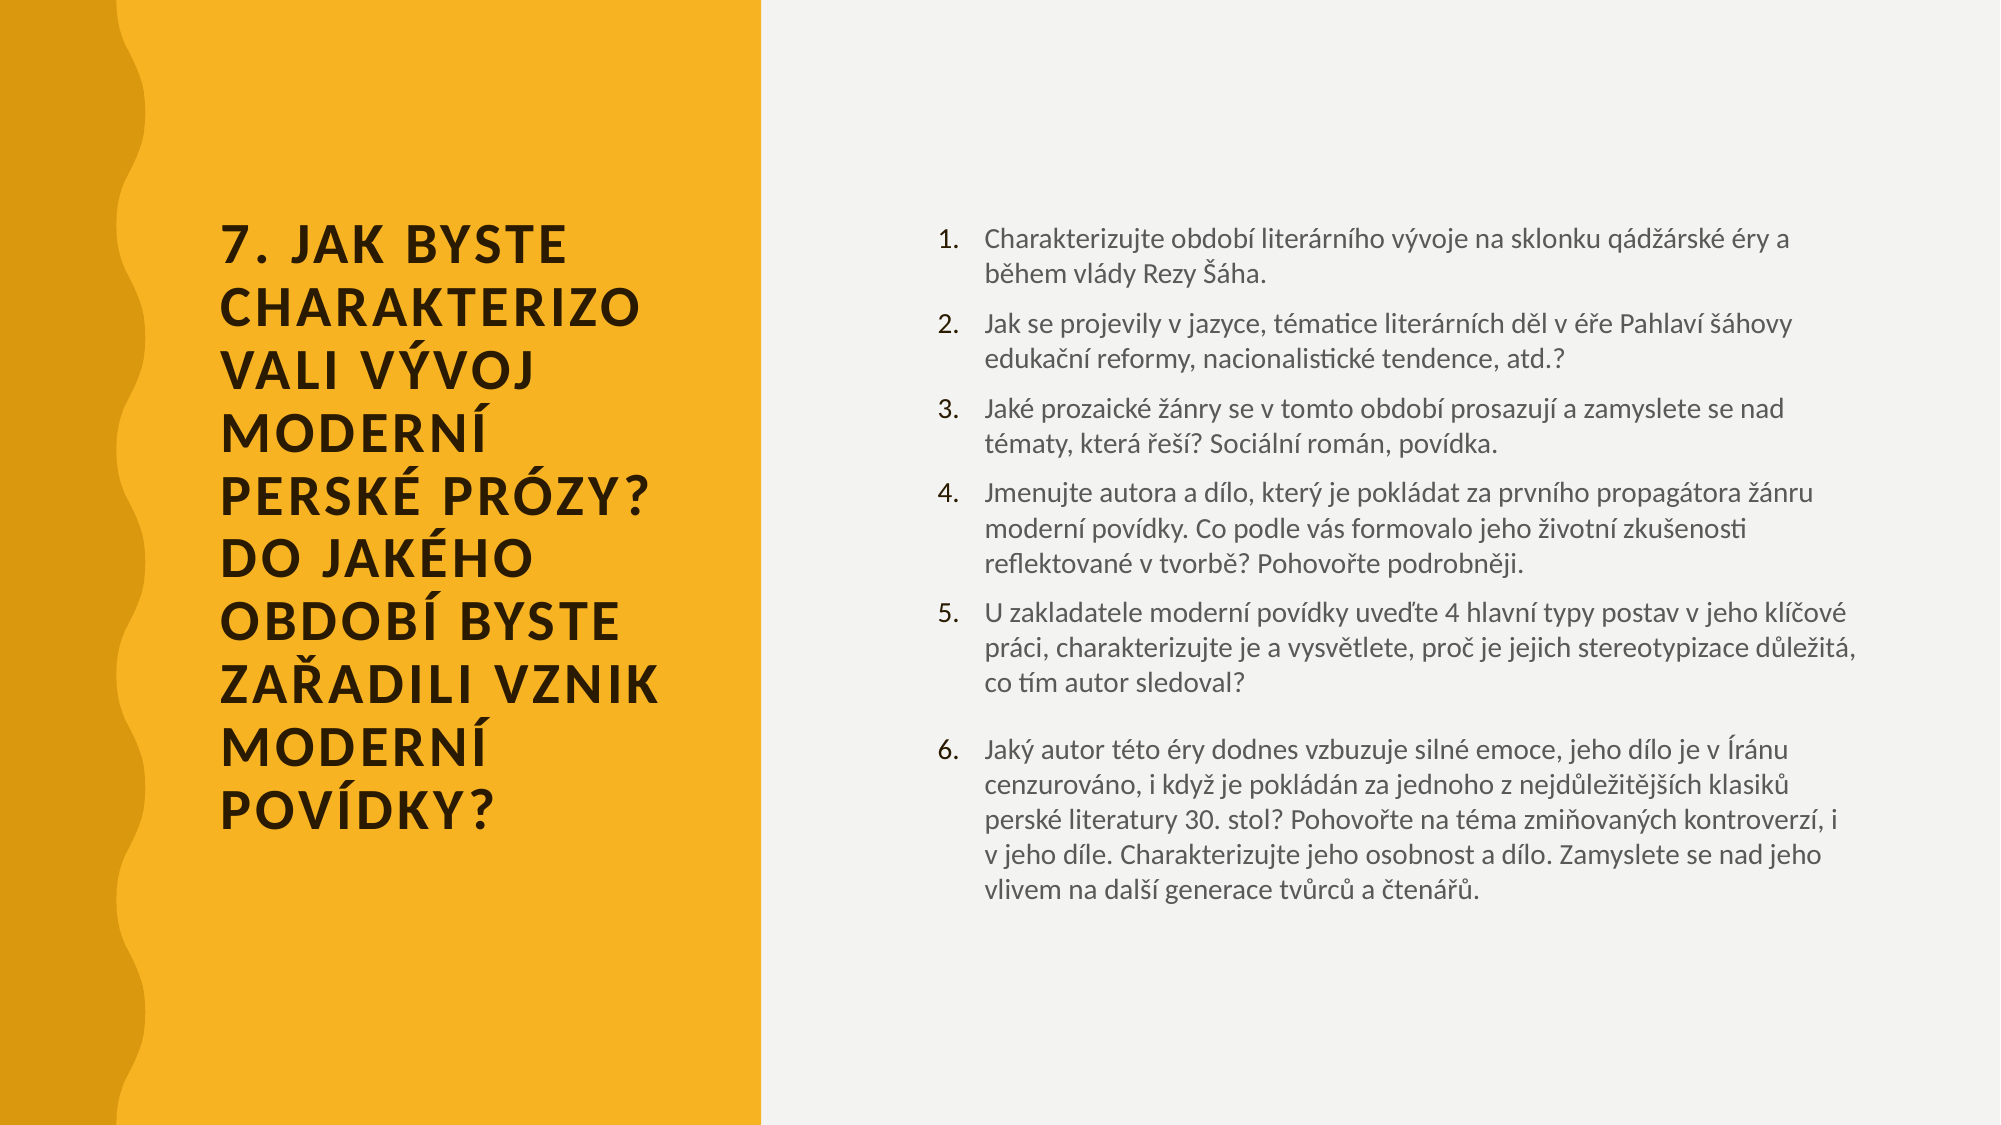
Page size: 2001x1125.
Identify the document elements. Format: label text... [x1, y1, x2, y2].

text_box [0, 0, 146, 1125]
text_box [117, 0, 762, 1125]
title 7. Jak byste charakterizovali vývoj moderní perské prózy? Do jakého období byste zařadili vznik moderní povídky? [205, 176, 684, 949]
list Charakterizujte období literárního vývoje na sklonku qádžárské éry a během vlády Rezy Šáha. Jak se projevily v jazyce, tématice literárních děl v éře Pahlaví šáhovy edukační reformy, nacionalistické tendence, atd.? Jaké prozaické žánry se v tomto období prosazují a zamyslete se nad tématy, která řeší? Sociální román, povídka. Jmenujte autora a dílo, který je pokládat za prvního propagátora žánru moderní povídky. Co podle vás formovalo jeho životní zkušenosti reflektované v tvorbě? Pohovořte podrobněji. U zakladatele moderní povídky uveďte 4 hlavní typy postav v jeho klíčové práci, charakterizujte je a vysvětlete, proč je jejich stereotypizace důležitá, co tím autor sledoval? Jaký autor této éry dodnes vzbuzuje silné emoce, jeho dílo je v Íránu cenzurováno, i když je pokládán za jednoho z nejdůležitějších klasiků perské literatury 30. stol? Pohovořte na téma zmiňovaných kontroverzí, i v jeho díle. Charakterizujte jeho osobnost a dílo. Zamyslete se nad jeho vlivem na další generace tvůrců a čtenářů. [847, 176, 1875, 949]
text_box [762, 0, 2000, 1125]
